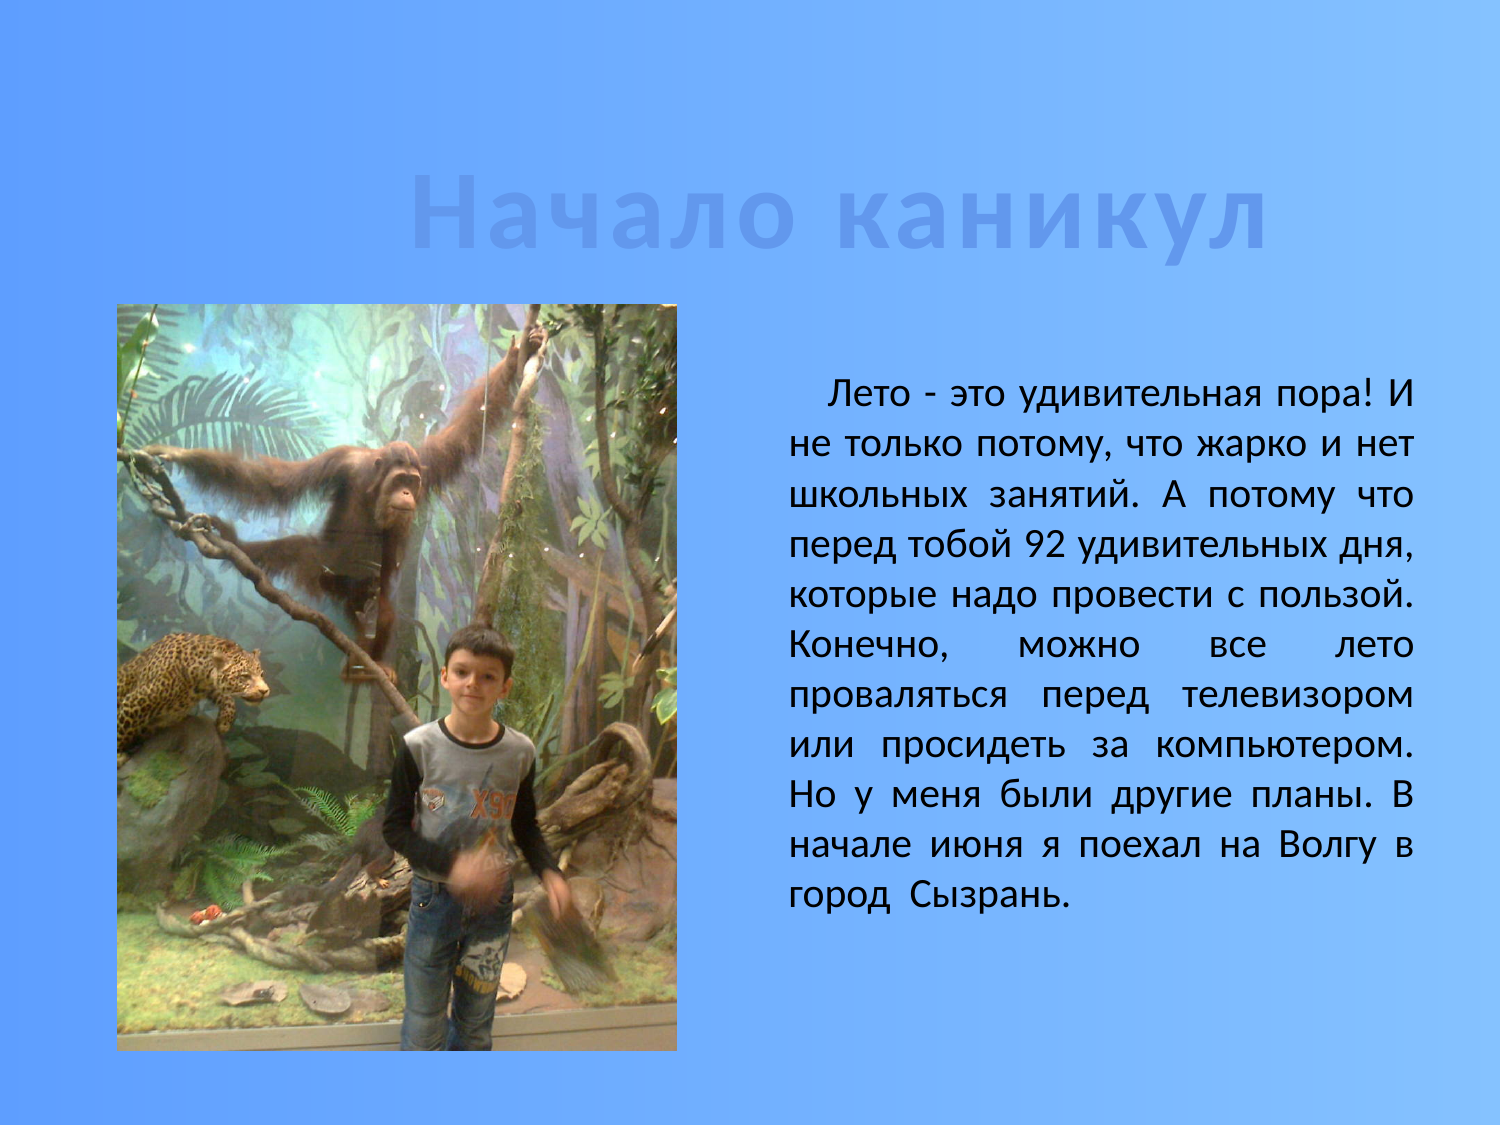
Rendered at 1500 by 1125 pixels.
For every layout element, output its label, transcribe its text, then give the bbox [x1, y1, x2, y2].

text_box Начало каникул [394, 128, 1286, 279]
picture [116, 304, 677, 1051]
text_box Лето - это удивительная пора! И не только потому, что жарко и нет школьных занятий. А потому что перед тобой 92 удивительных дня, которые надо провести с пользой. Конечно, можно все лето проваляться перед телевизором или просидеть за компьютером. Но у меня были другие планы. В начале июня я поехал на Волгу в город Сызрань. [773, 357, 1430, 923]
